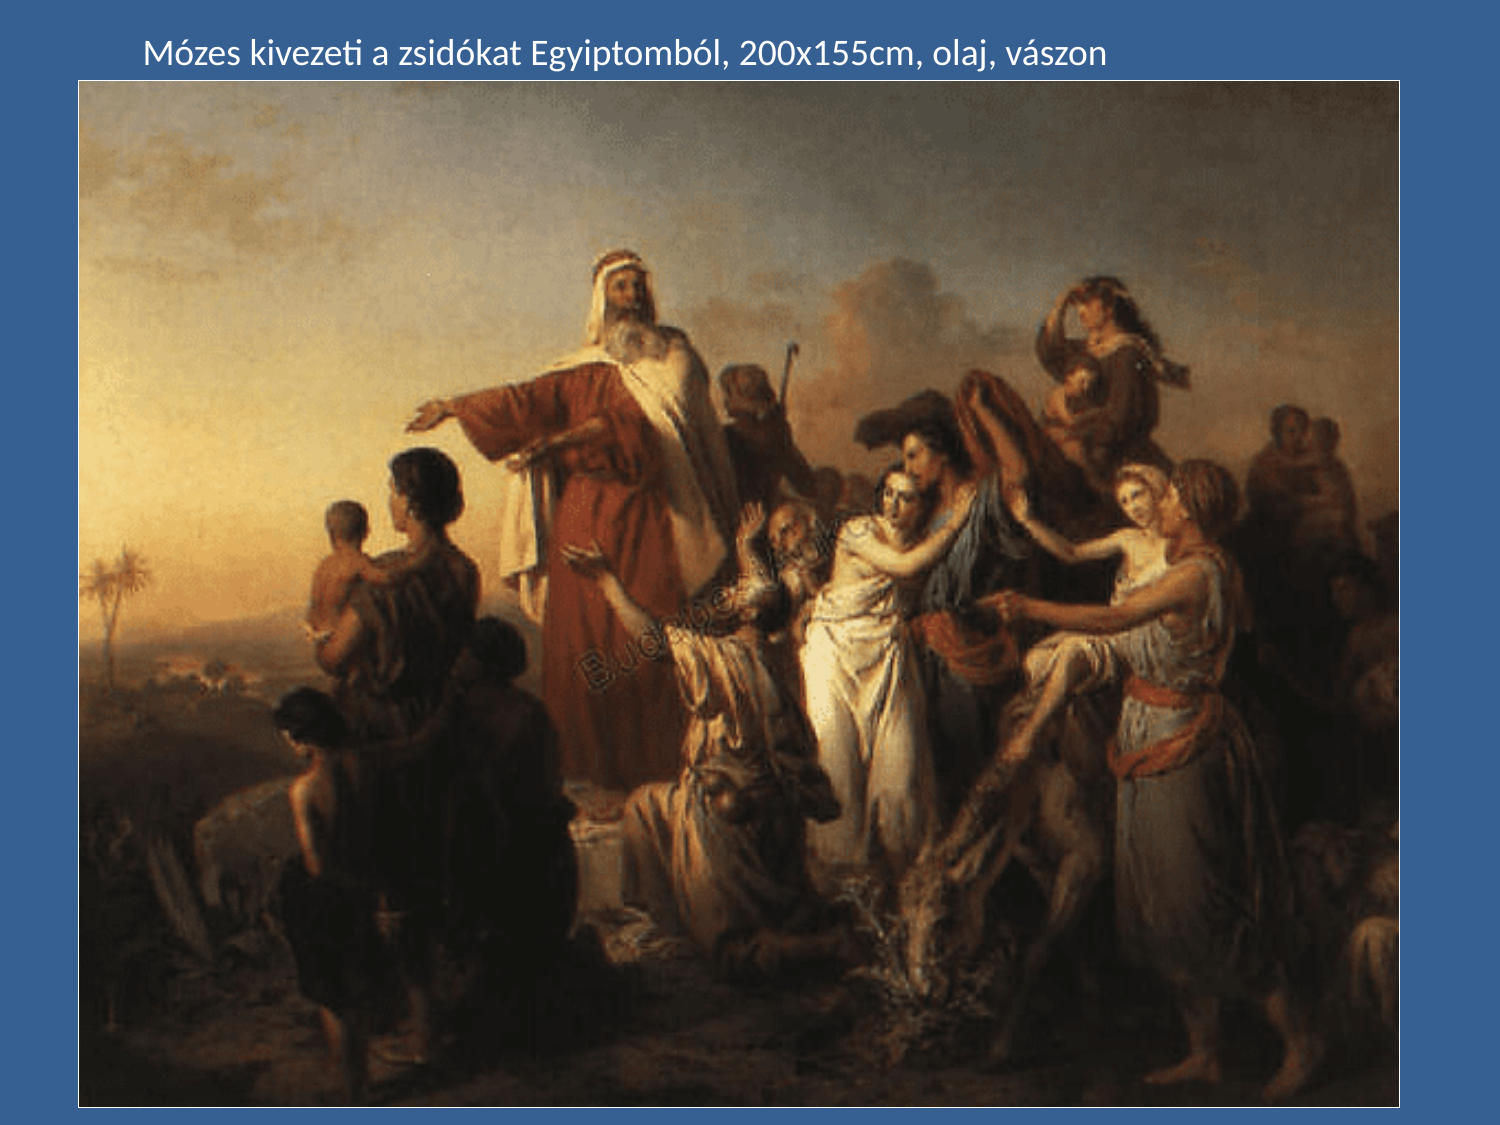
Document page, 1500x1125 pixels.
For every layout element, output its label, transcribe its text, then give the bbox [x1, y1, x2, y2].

text_box Mózes kivezeti a zsidókat Egyiptomból, 200x155cm, olaj, vászon [127, 20, 1267, 79]
picture [78, 80, 1401, 1108]
